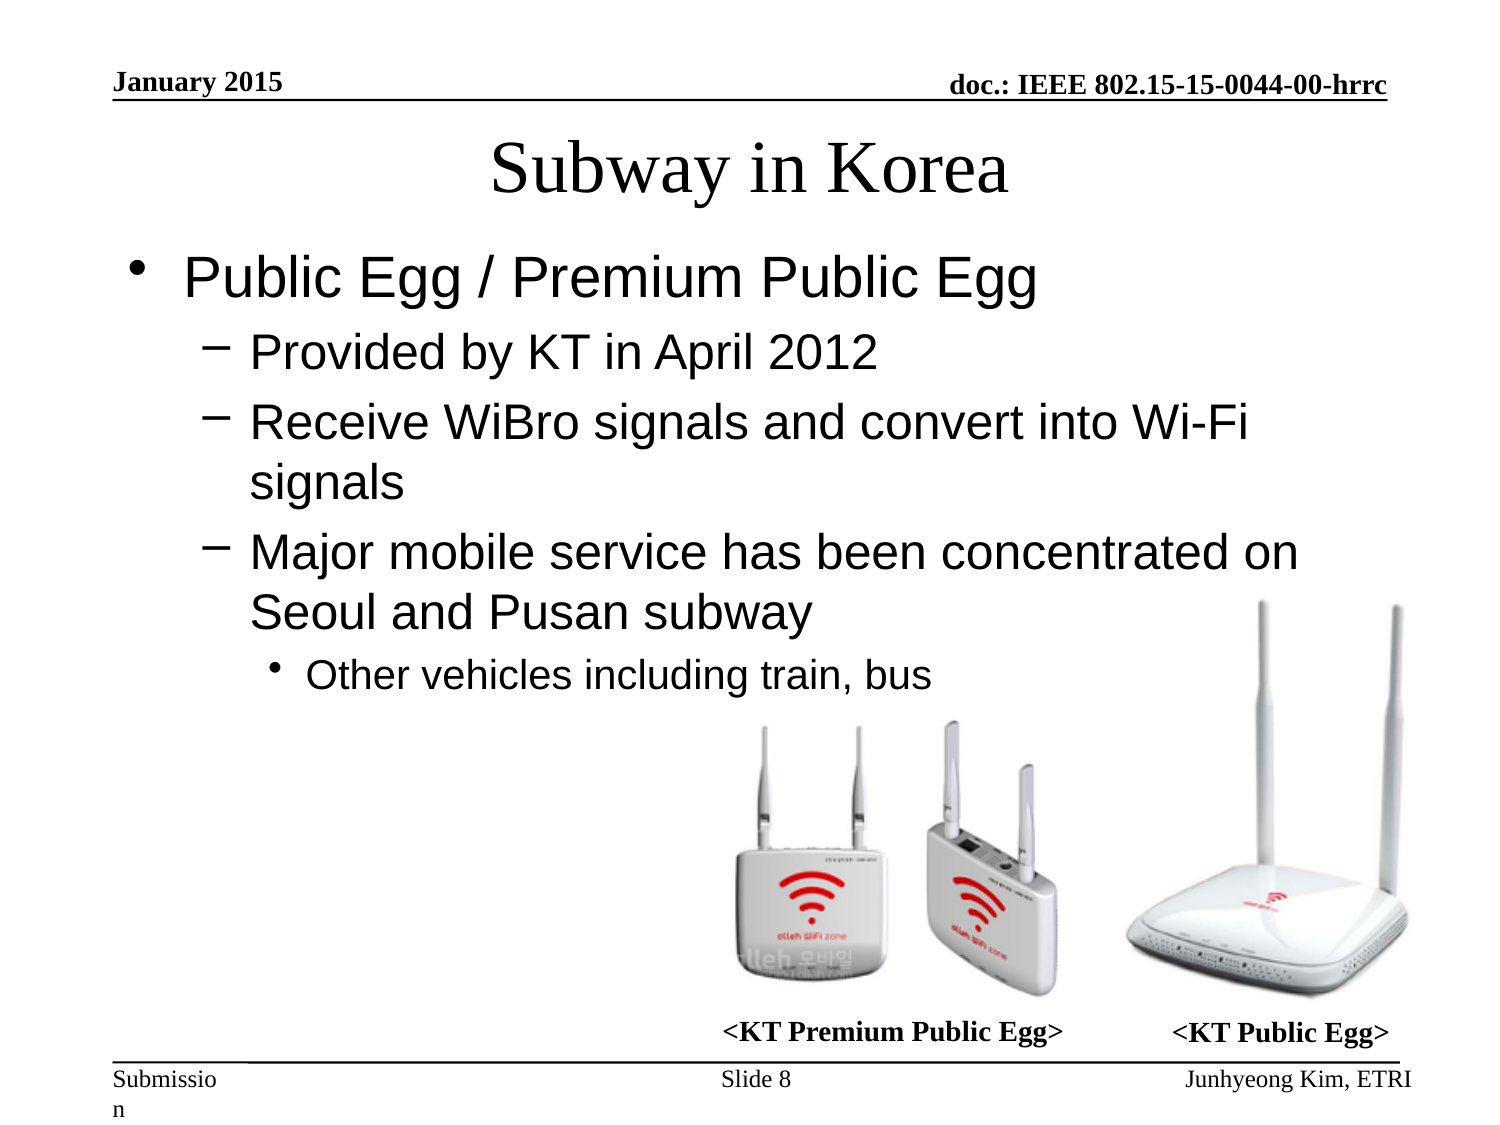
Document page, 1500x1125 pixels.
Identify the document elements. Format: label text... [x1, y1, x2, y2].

picture [1115, 596, 1420, 1006]
slide_number Slide 8 [712, 1062, 800, 1093]
text_box <KT Public Egg> [1157, 1014, 1406, 1056]
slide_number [112, 62, 375, 98]
text_box <KT Premium Public Egg> [707, 1005, 1080, 1055]
footer Junhyeong Kim, ETRI [900, 1062, 1413, 1093]
title Subway in Korea [112, 112, 1388, 213]
list Public Egg / Premium Public Egg Provided by KT in April 2012 Receive WiBro signals and convert into Wi-Fi signals Major mobile service has been concentrated on Seoul and Pusan subway Other vehicles including train, bus [112, 231, 1388, 1000]
picture [726, 713, 1070, 1006]
